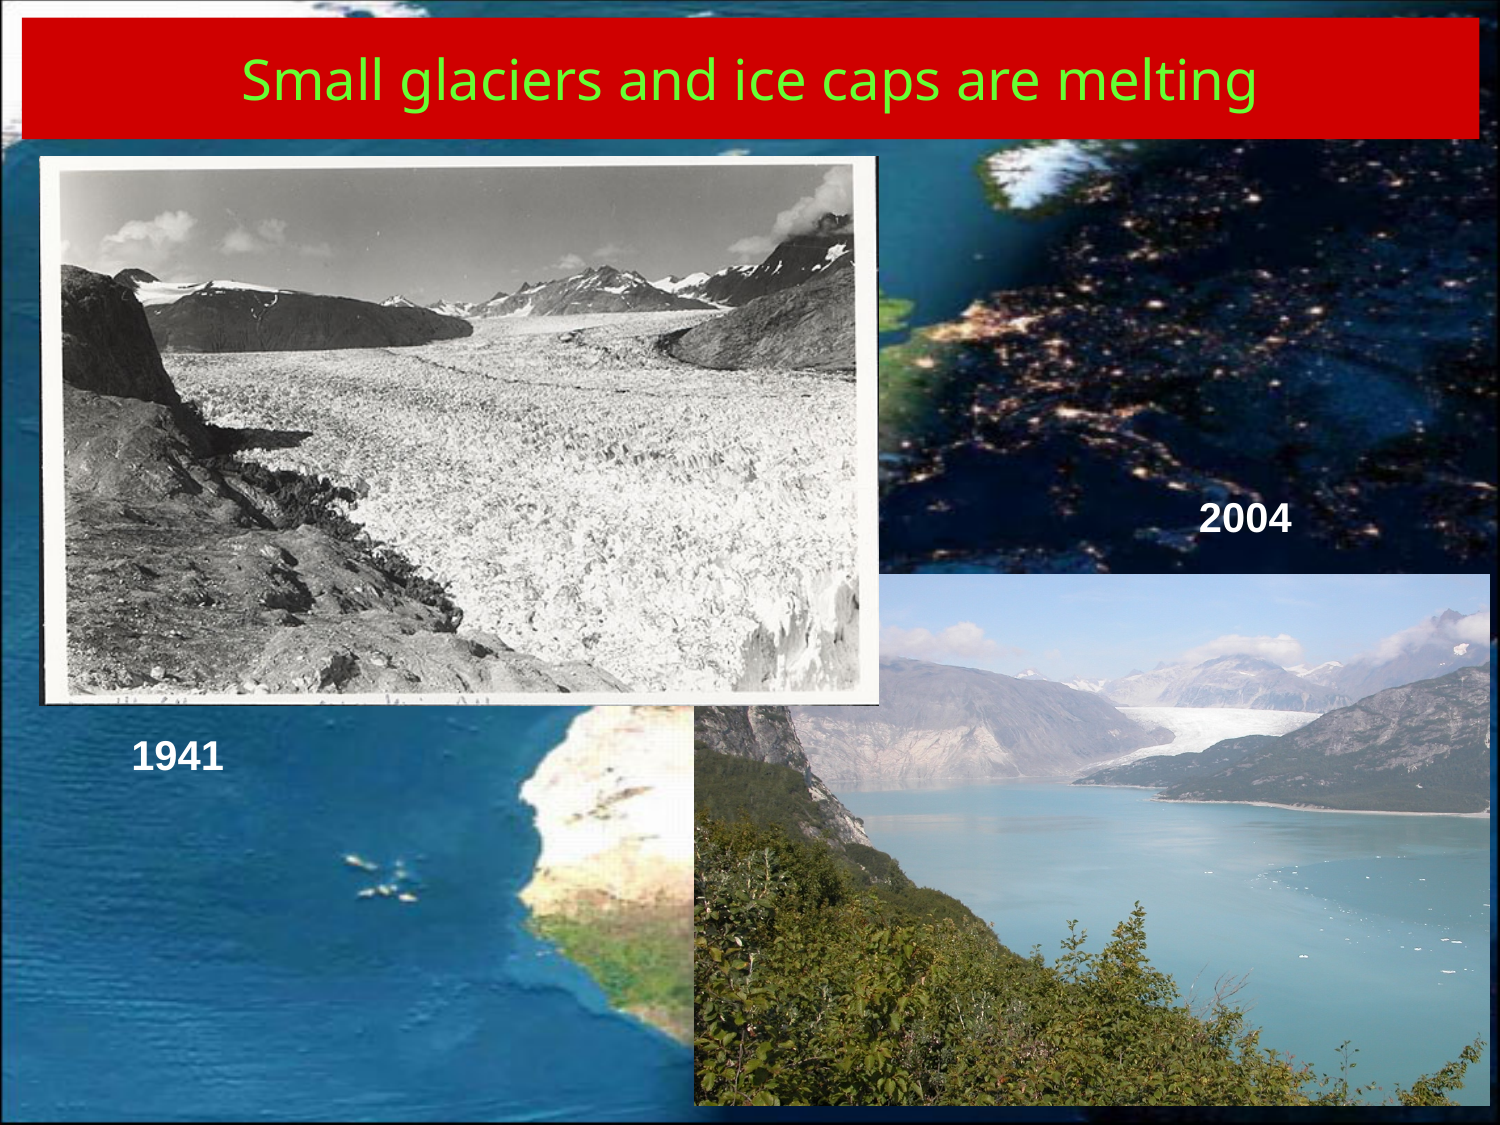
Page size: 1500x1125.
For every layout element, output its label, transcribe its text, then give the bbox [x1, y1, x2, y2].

text_box Small glaciers and ice caps are melting [21, 17, 1480, 140]
picture [0, 0, 1500, 1125]
text_box 2004 [1192, 490, 1299, 541]
text_box 1941 [124, 728, 232, 779]
